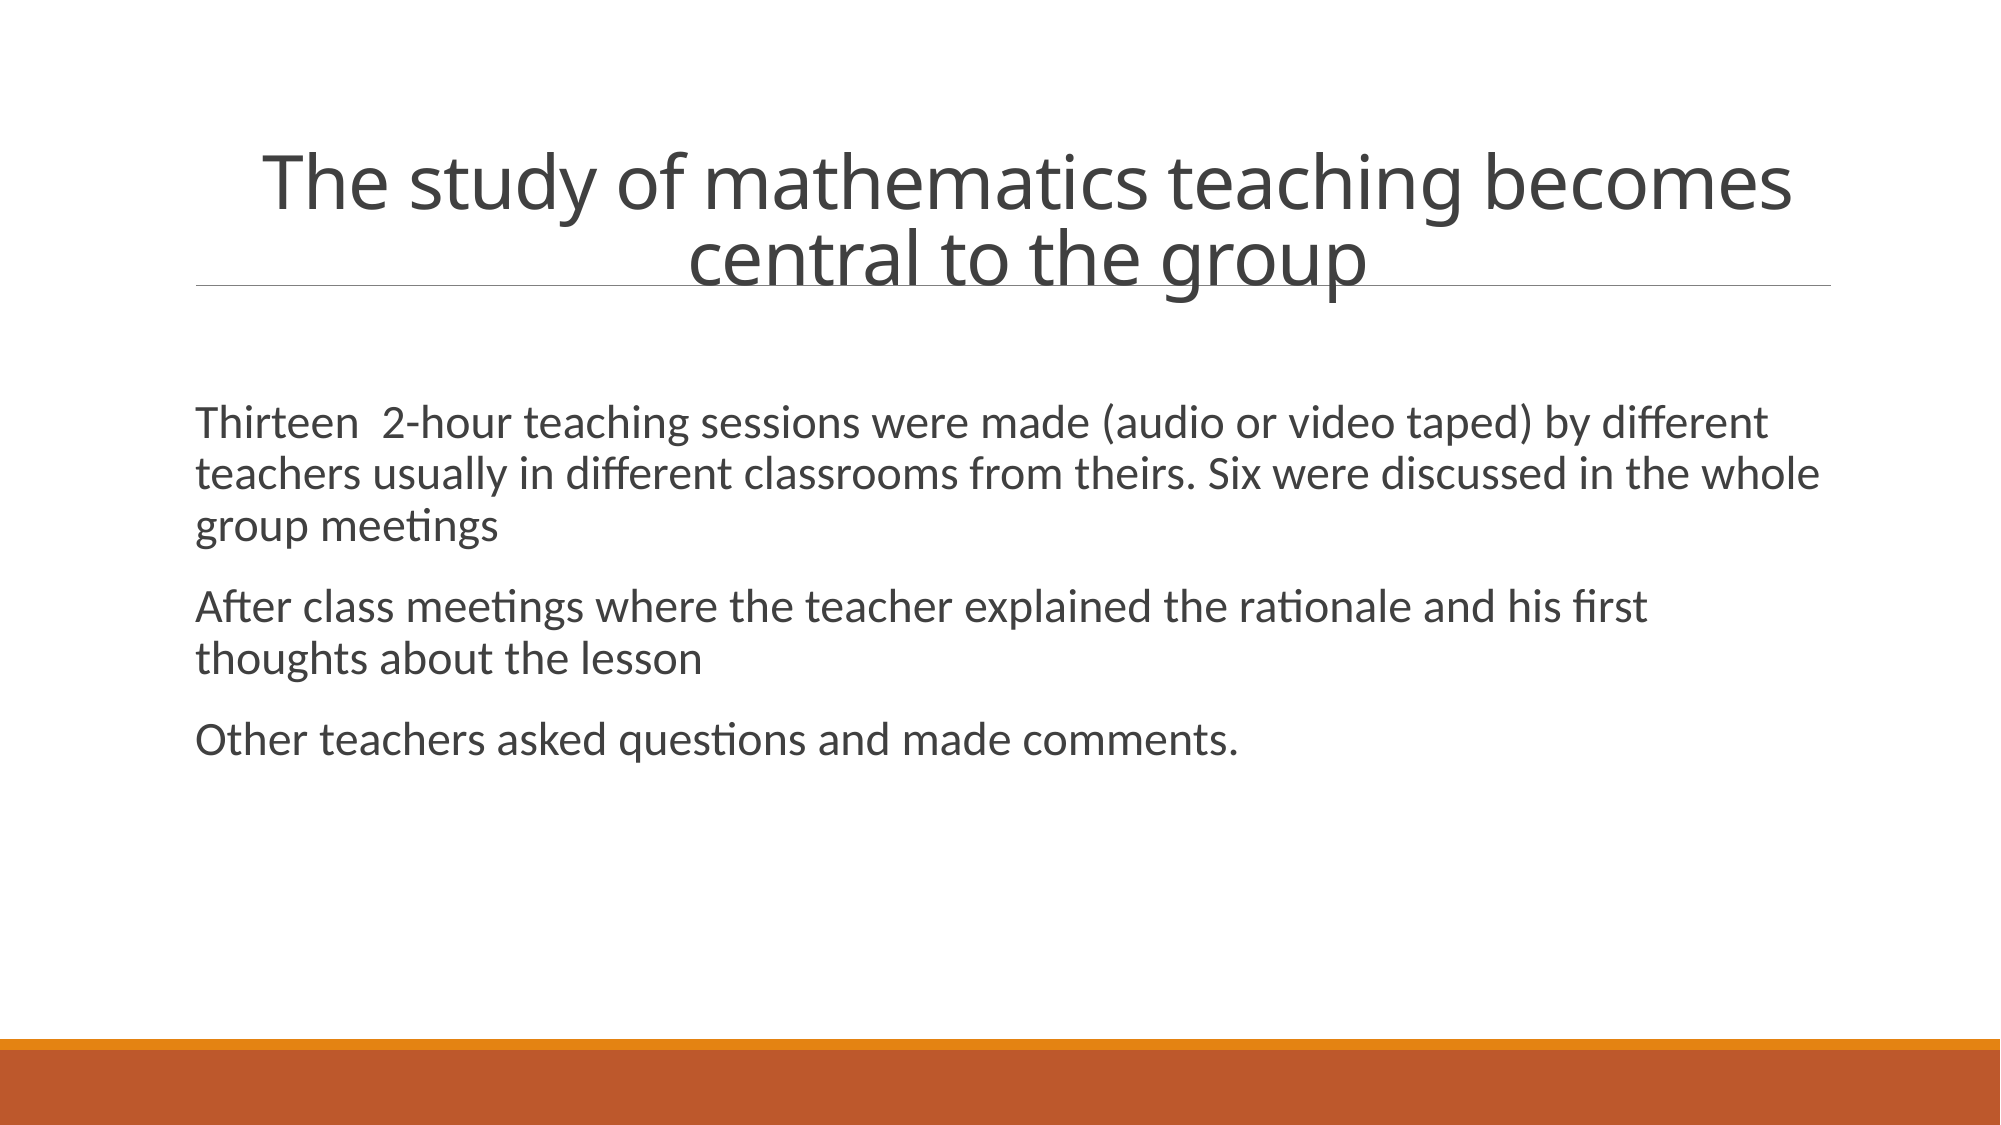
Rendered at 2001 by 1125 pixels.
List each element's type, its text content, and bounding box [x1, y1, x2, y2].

title The study of mathematics teaching becomes central to the group [198, 101, 1858, 309]
list Thirteen 2-hour teaching sessions were made (audio or video taped) by different teachers usually in different classrooms from theirs. Six were discussed in the whole group meetings After class meetings where the teacher explained the rationale and his first thoughts about the lesson Other teachers asked questions and made comments. [180, 302, 1830, 963]
